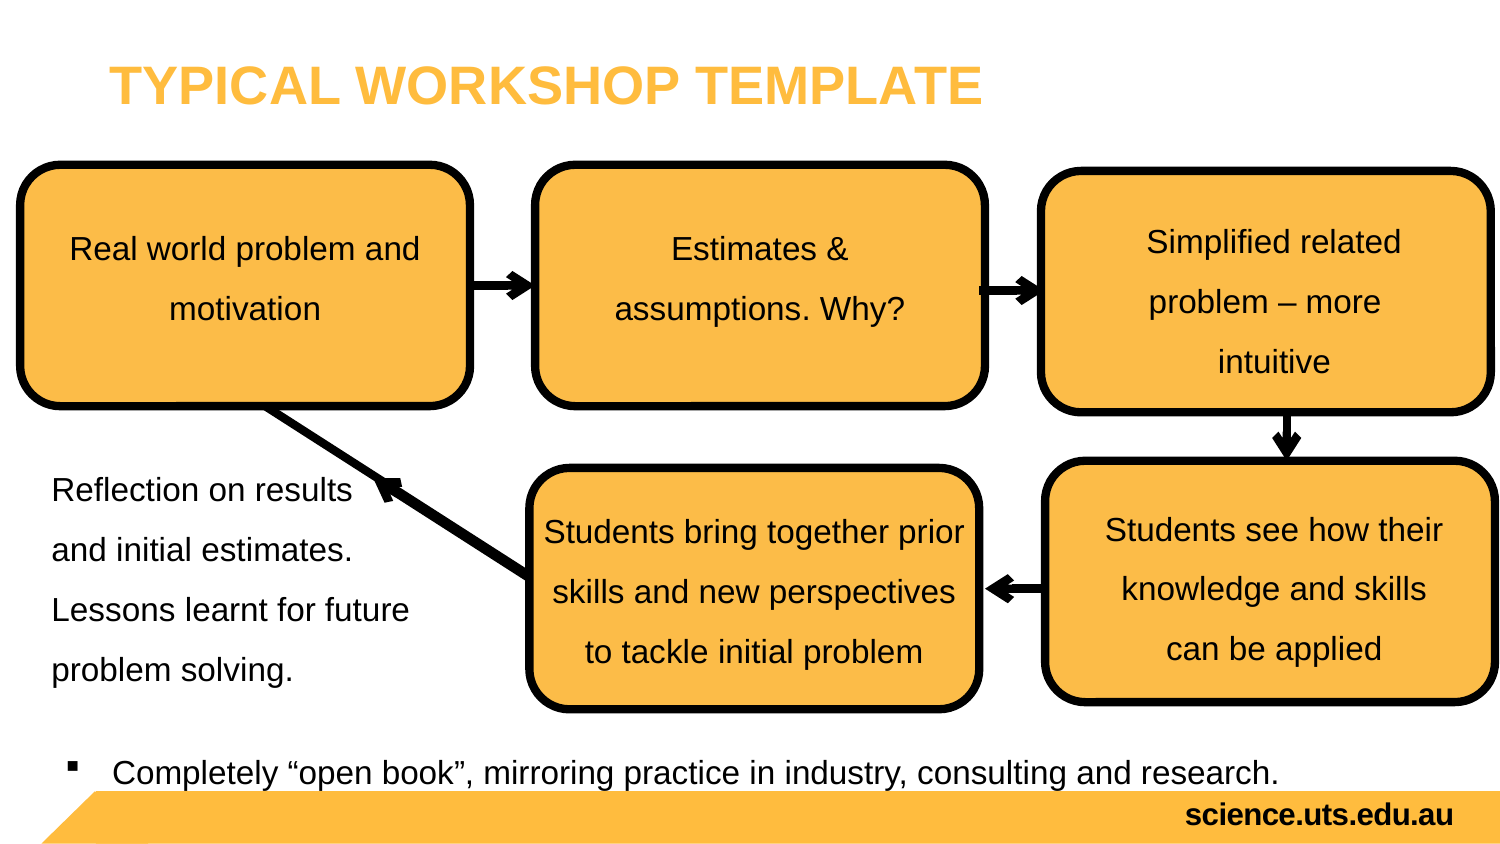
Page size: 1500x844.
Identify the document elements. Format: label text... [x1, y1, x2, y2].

text_box [539, 465, 982, 712]
text_box [533, 162, 988, 409]
text_box Students bring together prior skills and new perspectives to tackle initial problem [708, 490, 974, 671]
text_box Real world problem and motivation [65, 207, 425, 328]
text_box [132, 320, 690, 679]
text_box Students see how their knowledge and skills can be applied [1094, 487, 1455, 668]
text_box [18, 162, 473, 409]
footer science.uts.edu.au [979, 794, 1455, 833]
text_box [372, 477, 705, 691]
title Typical Workshop template [109, 56, 1391, 116]
text_box [1043, 458, 1498, 705]
text_box [1038, 168, 1493, 415]
text_box Simplified related problem – more intuitive [1094, 200, 1455, 381]
text_box Reflection on results and initial estimates. Lessons learnt for future problem solving. [51, 448, 366, 688]
text_box Estimates & assumptions. Why? [580, 207, 940, 328]
text_box Completely “open book”, mirroring practice in industry, consulting and research. [65, 731, 1461, 792]
